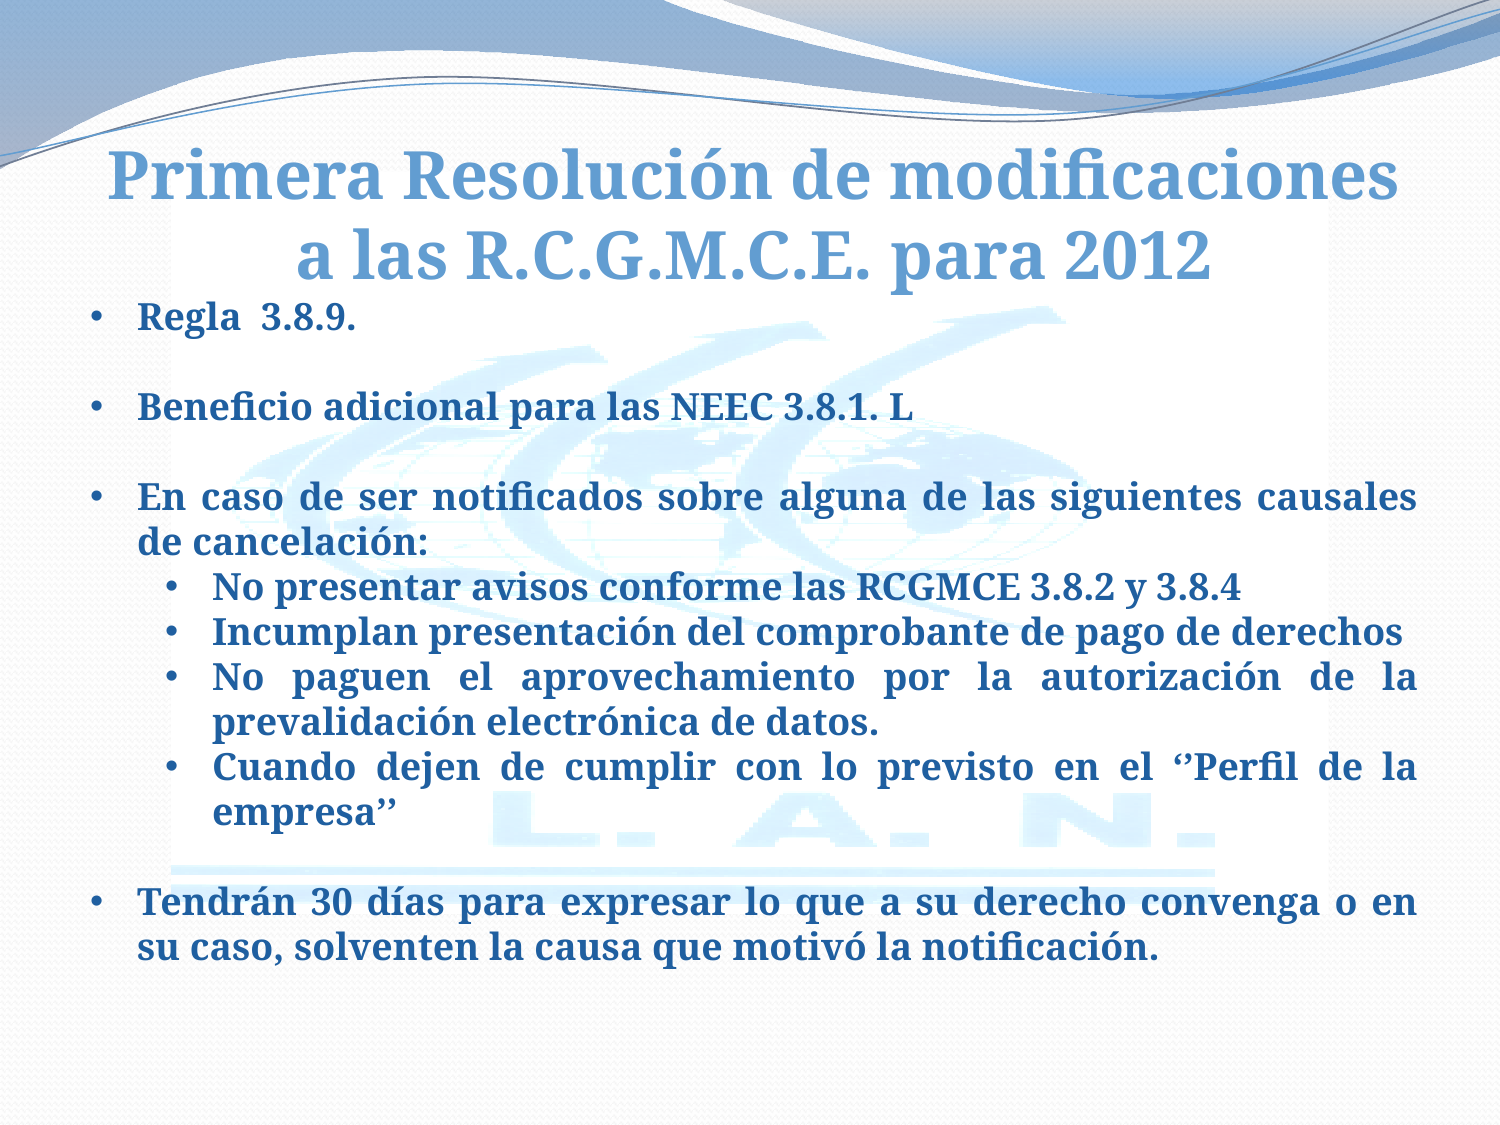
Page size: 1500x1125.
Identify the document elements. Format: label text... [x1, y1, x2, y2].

picture [170, 172, 1329, 915]
text_box Primera Resolución de modificaciones a las R.C.G.M.C.E. para 2012 Regla 3.8.9. Beneficio adicional para las NEEC 3.8.1. L En caso de ser notificados sobre alguna de las siguientes causales de cancelación: No presentar avisos conforme las RCGMCE 3.8.2 y 3.8.4 Incumplan presentación del comprobante de pago de derechos No paguen el aprovechamiento por la autorización de la prevalidación electrónica de datos. Cuando dejen de cumplir con lo previsto en el ‘’Perfil de la empresa’’ Tendrán 30 días para expresar lo que a su derecho convenga o en su caso, solventen la causa que motivó la notificación. [75, 125, 1434, 1021]
